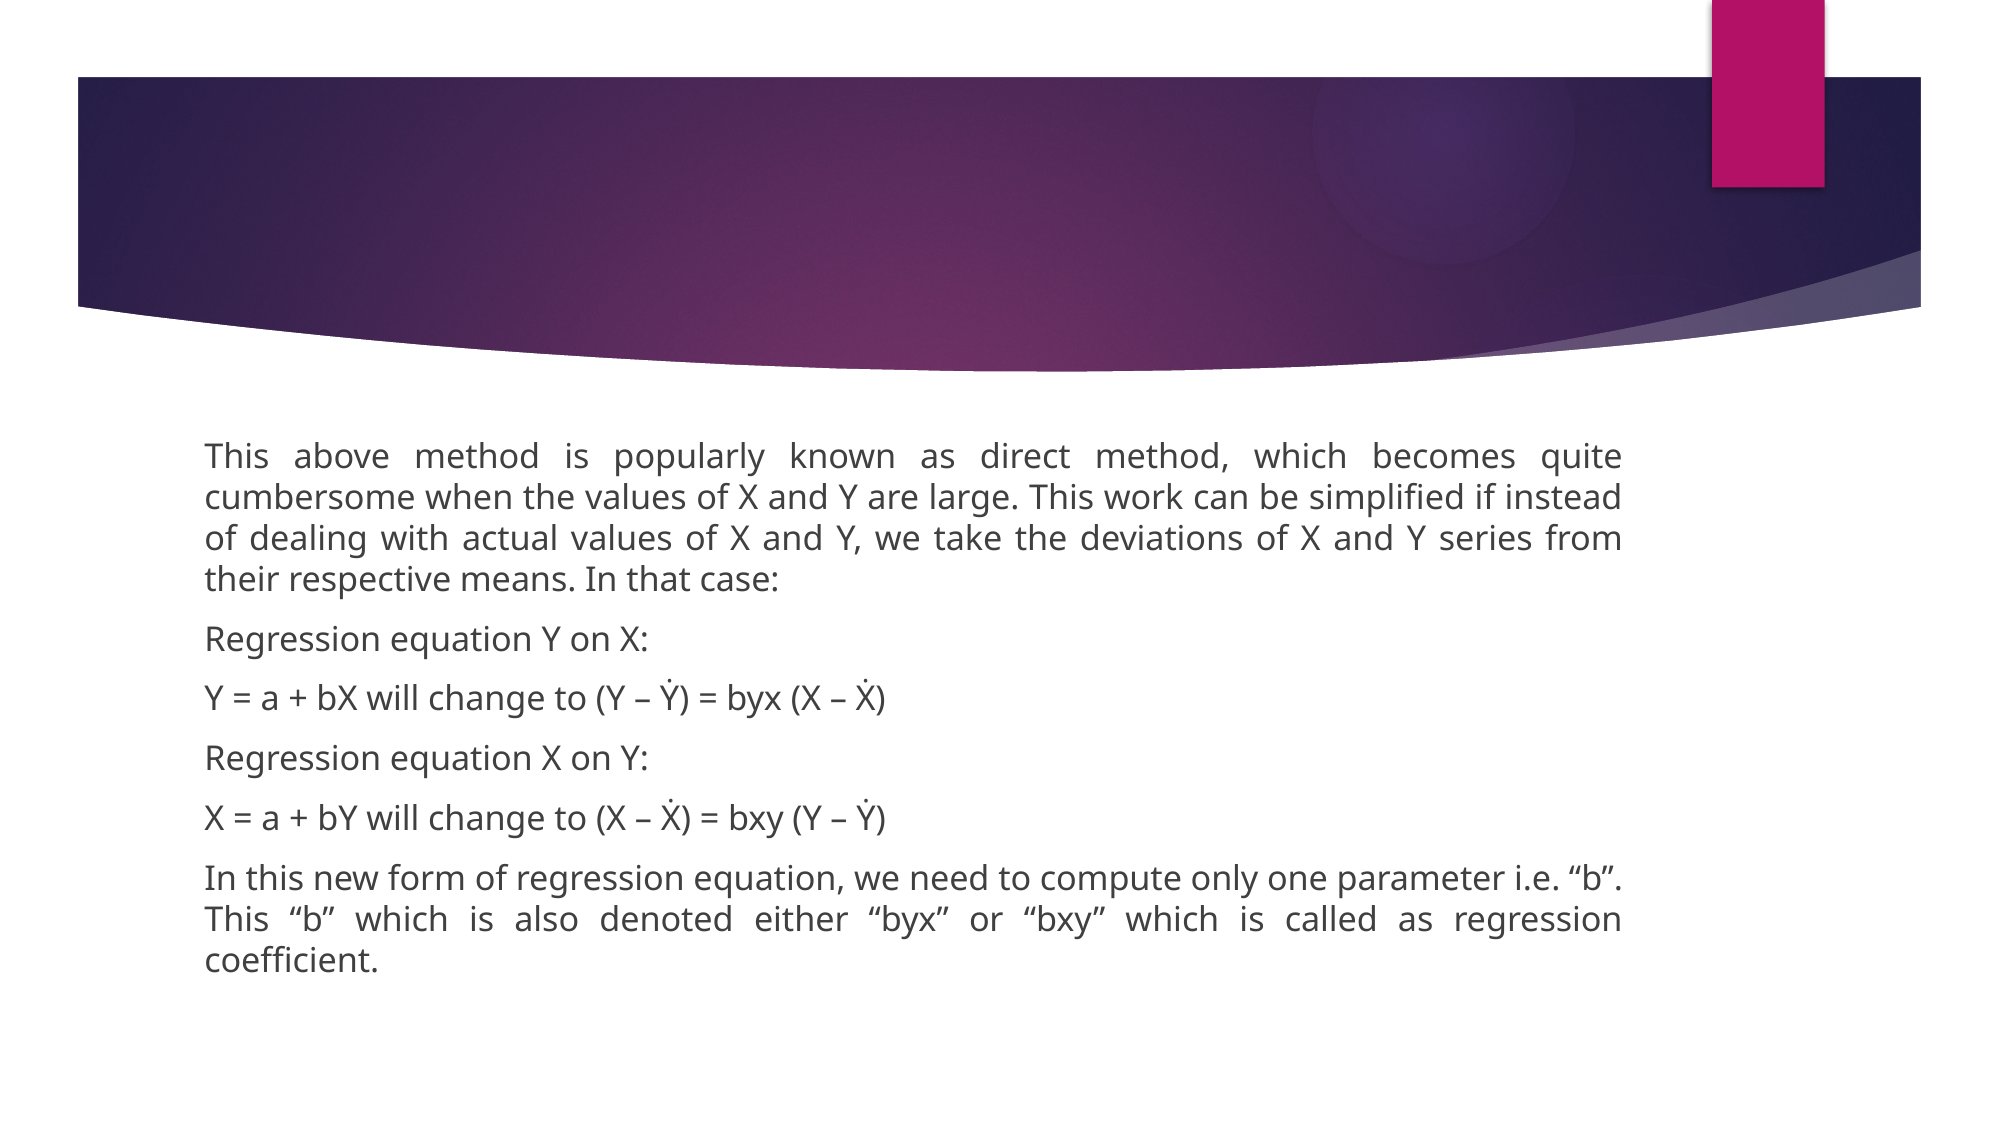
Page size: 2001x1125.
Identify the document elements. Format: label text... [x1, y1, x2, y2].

list This above method is popularly known as direct method, which becomes quite cumbersome when the values of X and Y are large. This work can be simplified if instead of dealing with actual values of X and Y, we take the deviations of X and Y series from their respective means. In that case: Regression equation Y on X: Y = a + bX will change to (Y – Ẏ) = byx (X – Ẋ) Regression equation X on Y: X = a + bY will change to (X – Ẋ) = bxy (Y – Ẏ) In this new form of regression equation, we need to compute only one parameter i.e. “b”. This “b” which is also denoted either “byx” or “bxy” which is called as regression coefficient. [189, 427, 1638, 988]
